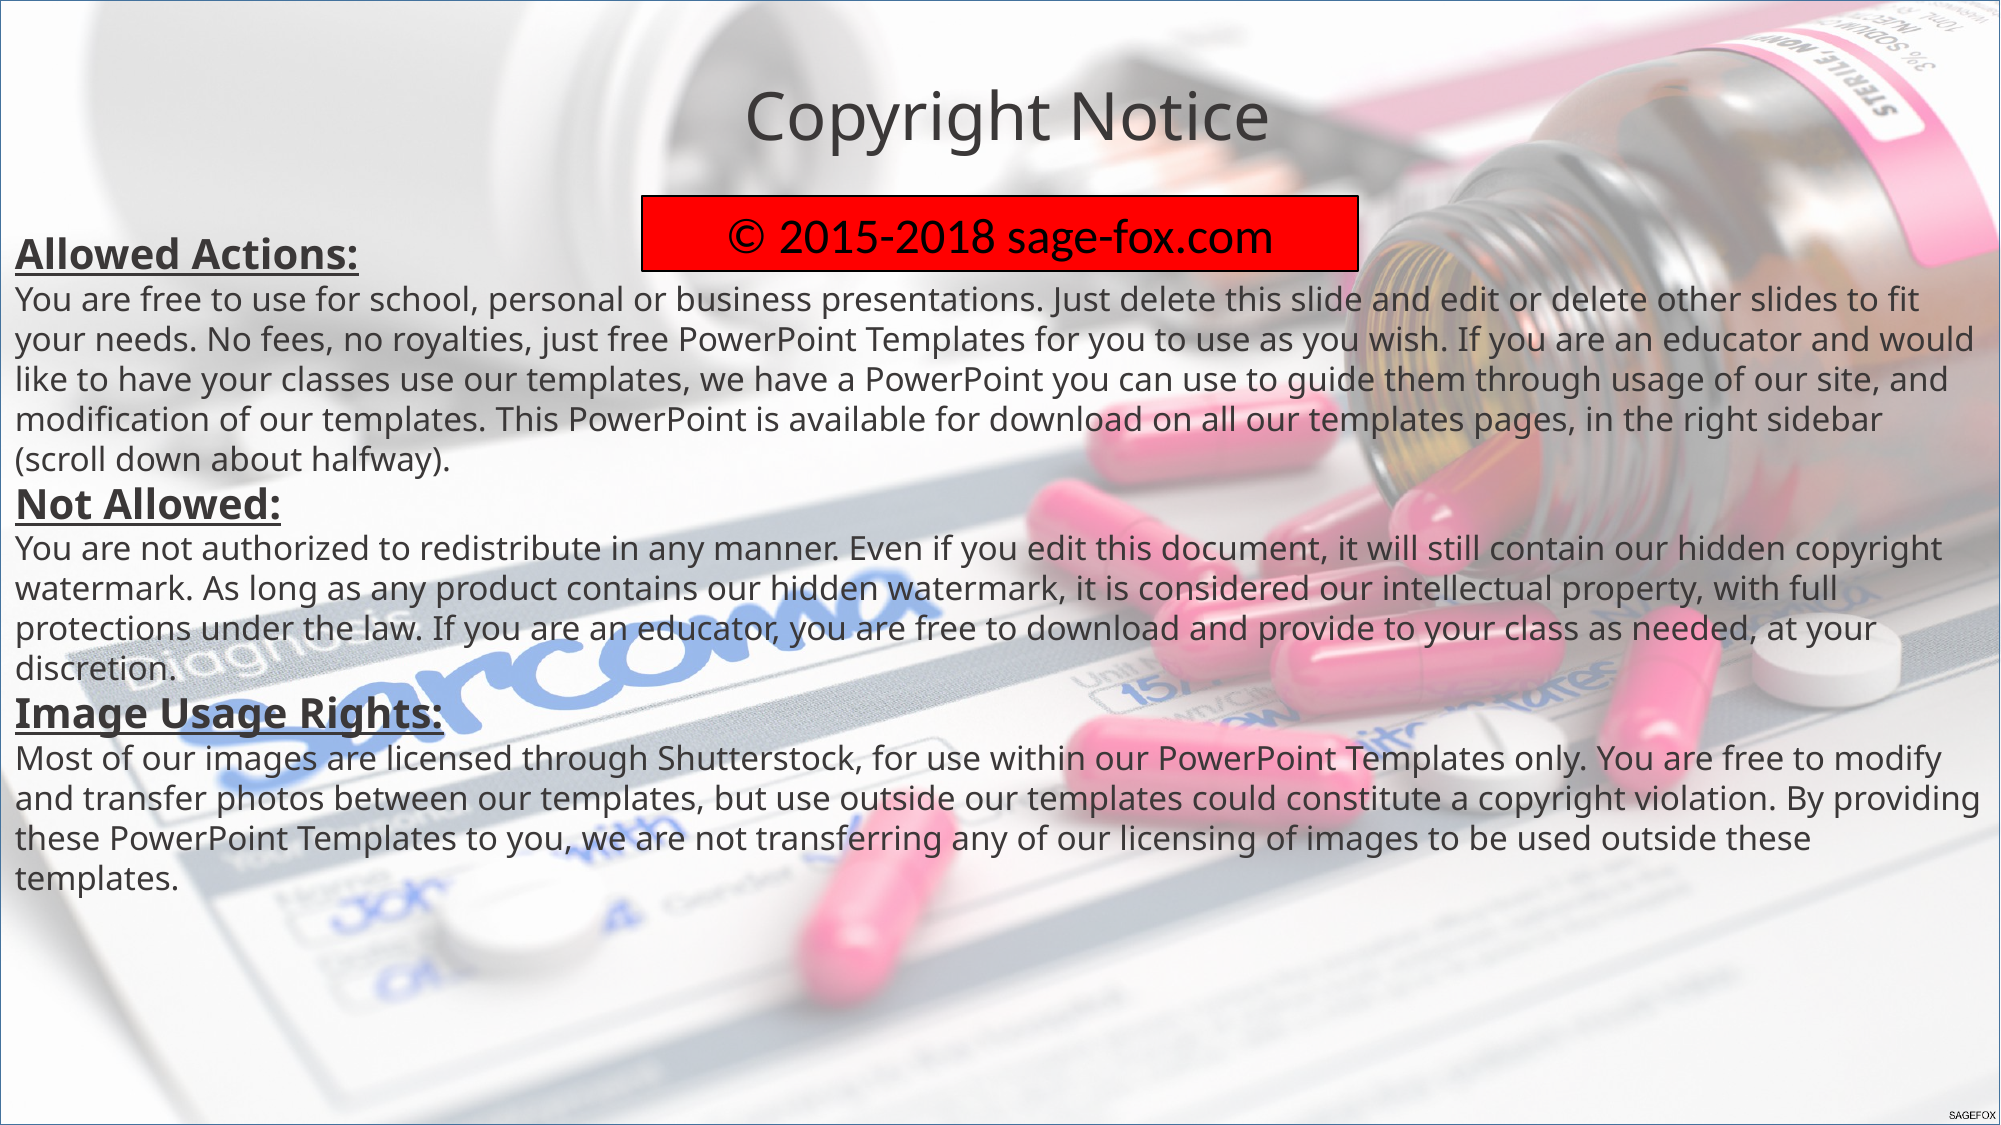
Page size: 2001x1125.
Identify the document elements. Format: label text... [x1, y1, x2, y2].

text_box © 2015-2018 sage-fox.com [641, 196, 1358, 272]
title Copyright Notice [493, 60, 1524, 178]
text_box Allowed Actions: You are free to use for school, personal or business presentations. Just delete this slide and edit or delete other slides to fit your needs. No fees, no royalties, just free PowerPoint Templates for you to use as you wish. If you are an educator and would like to have your classes use our templates, we have a PowerPoint you can use to guide them through usage of our site, and modification of our templates. This PowerPoint is available for download on all our templates pages, in the right sidebar (scroll down about halfway). Not Allowed: You are not authorized to redistribute in any manner. Even if you edit this document, it will still contain our hidden copyright watermark. As long as any product contains our hidden watermark, it is considered our intellectual property, with full protections under the law. If you are an educator, you are free to download and provide to your class as needed, at your discretion. Image Usage Rights: Most of our images are licensed through Shutterstock, for use within our PowerPoint Templates only. You are free to modify and transfer photos between our templates, but use outside our templates could constitute a copyright violation. By providing these PowerPoint Templates to you, we are not transferring any of our licensing of images to be used outside these templates. [0, 0, 2000, 1125]
